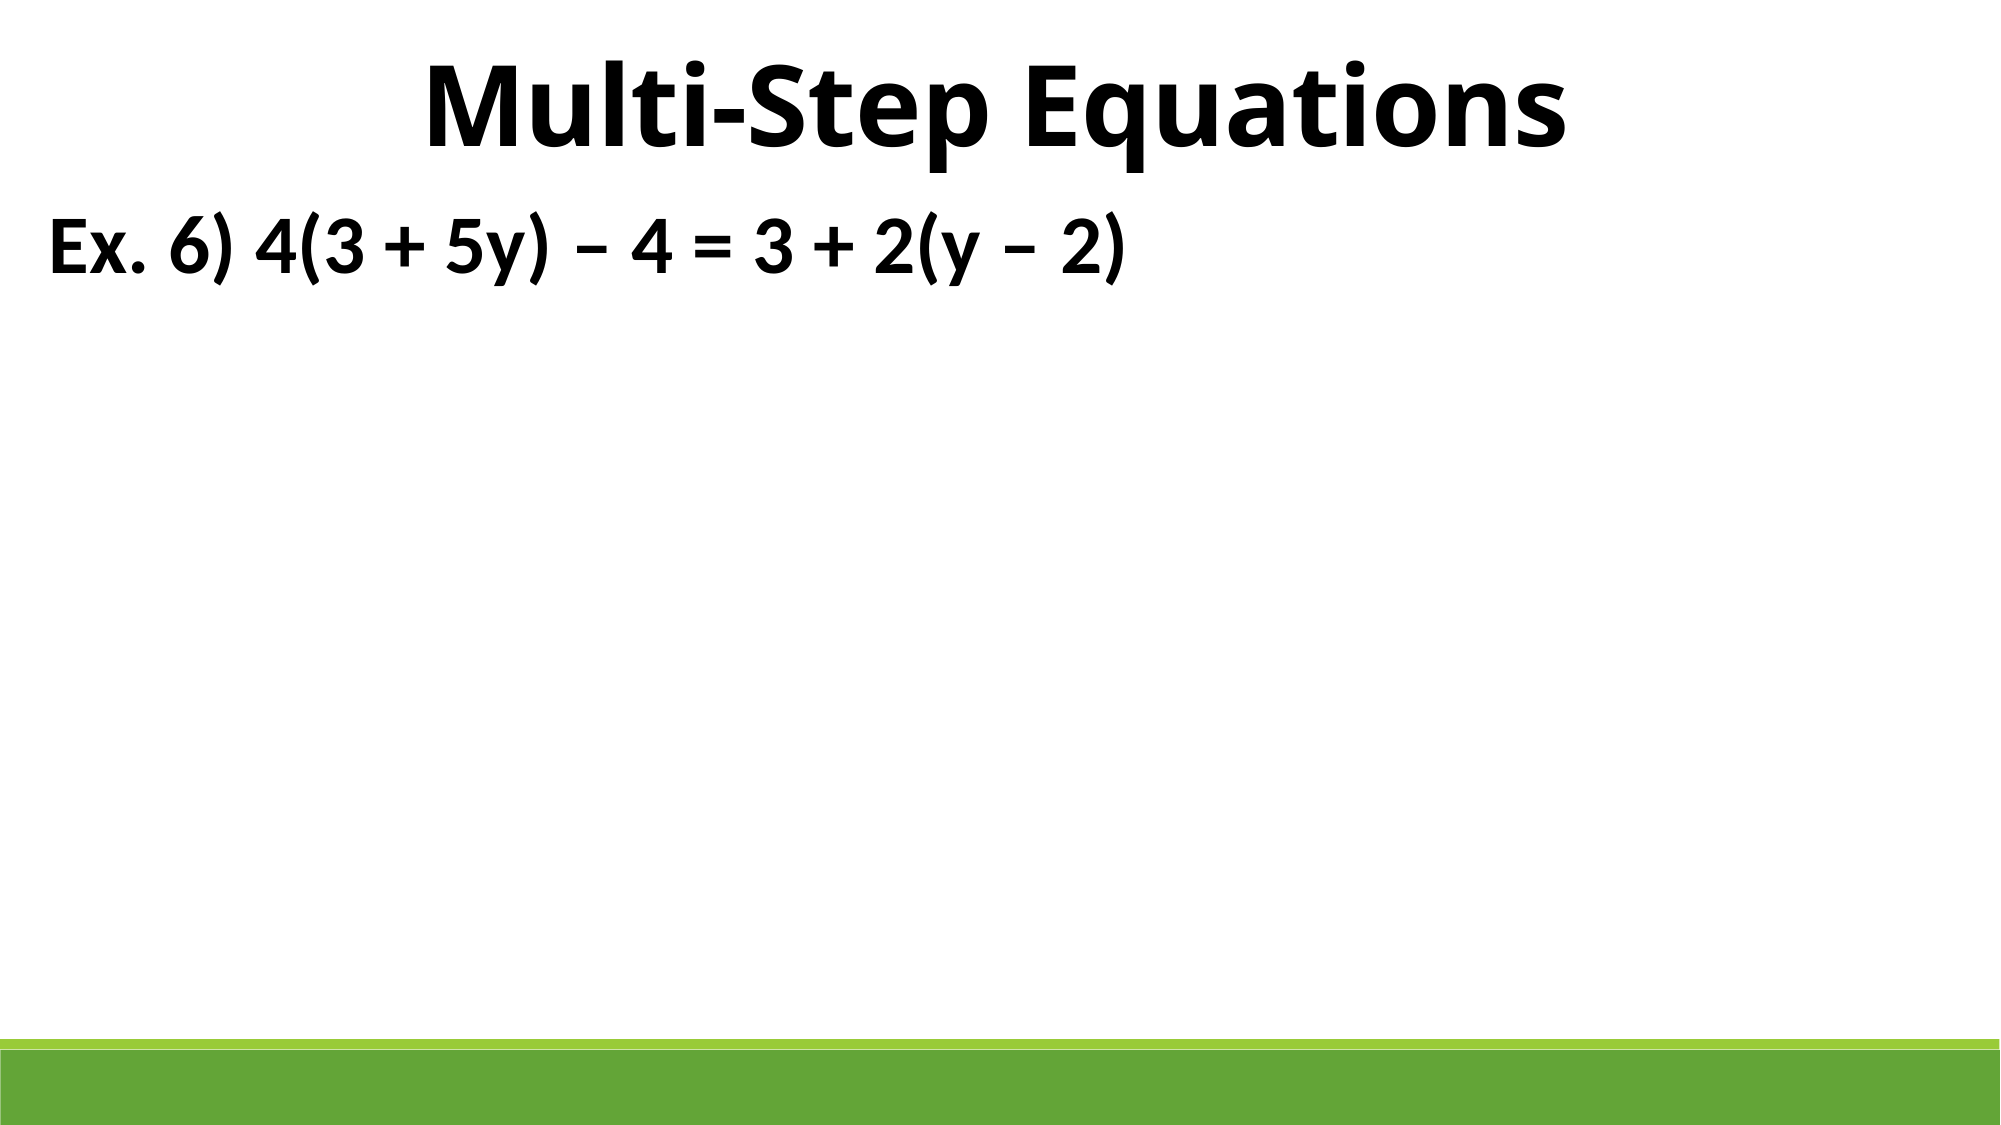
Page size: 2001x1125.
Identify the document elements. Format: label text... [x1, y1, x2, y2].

text_box Multi-Step Equations [170, 47, 1820, 182]
text_box Ex. 6) 4(3 + 5y) – 4 = 3 + 2(y – 2) [34, 182, 1820, 298]
